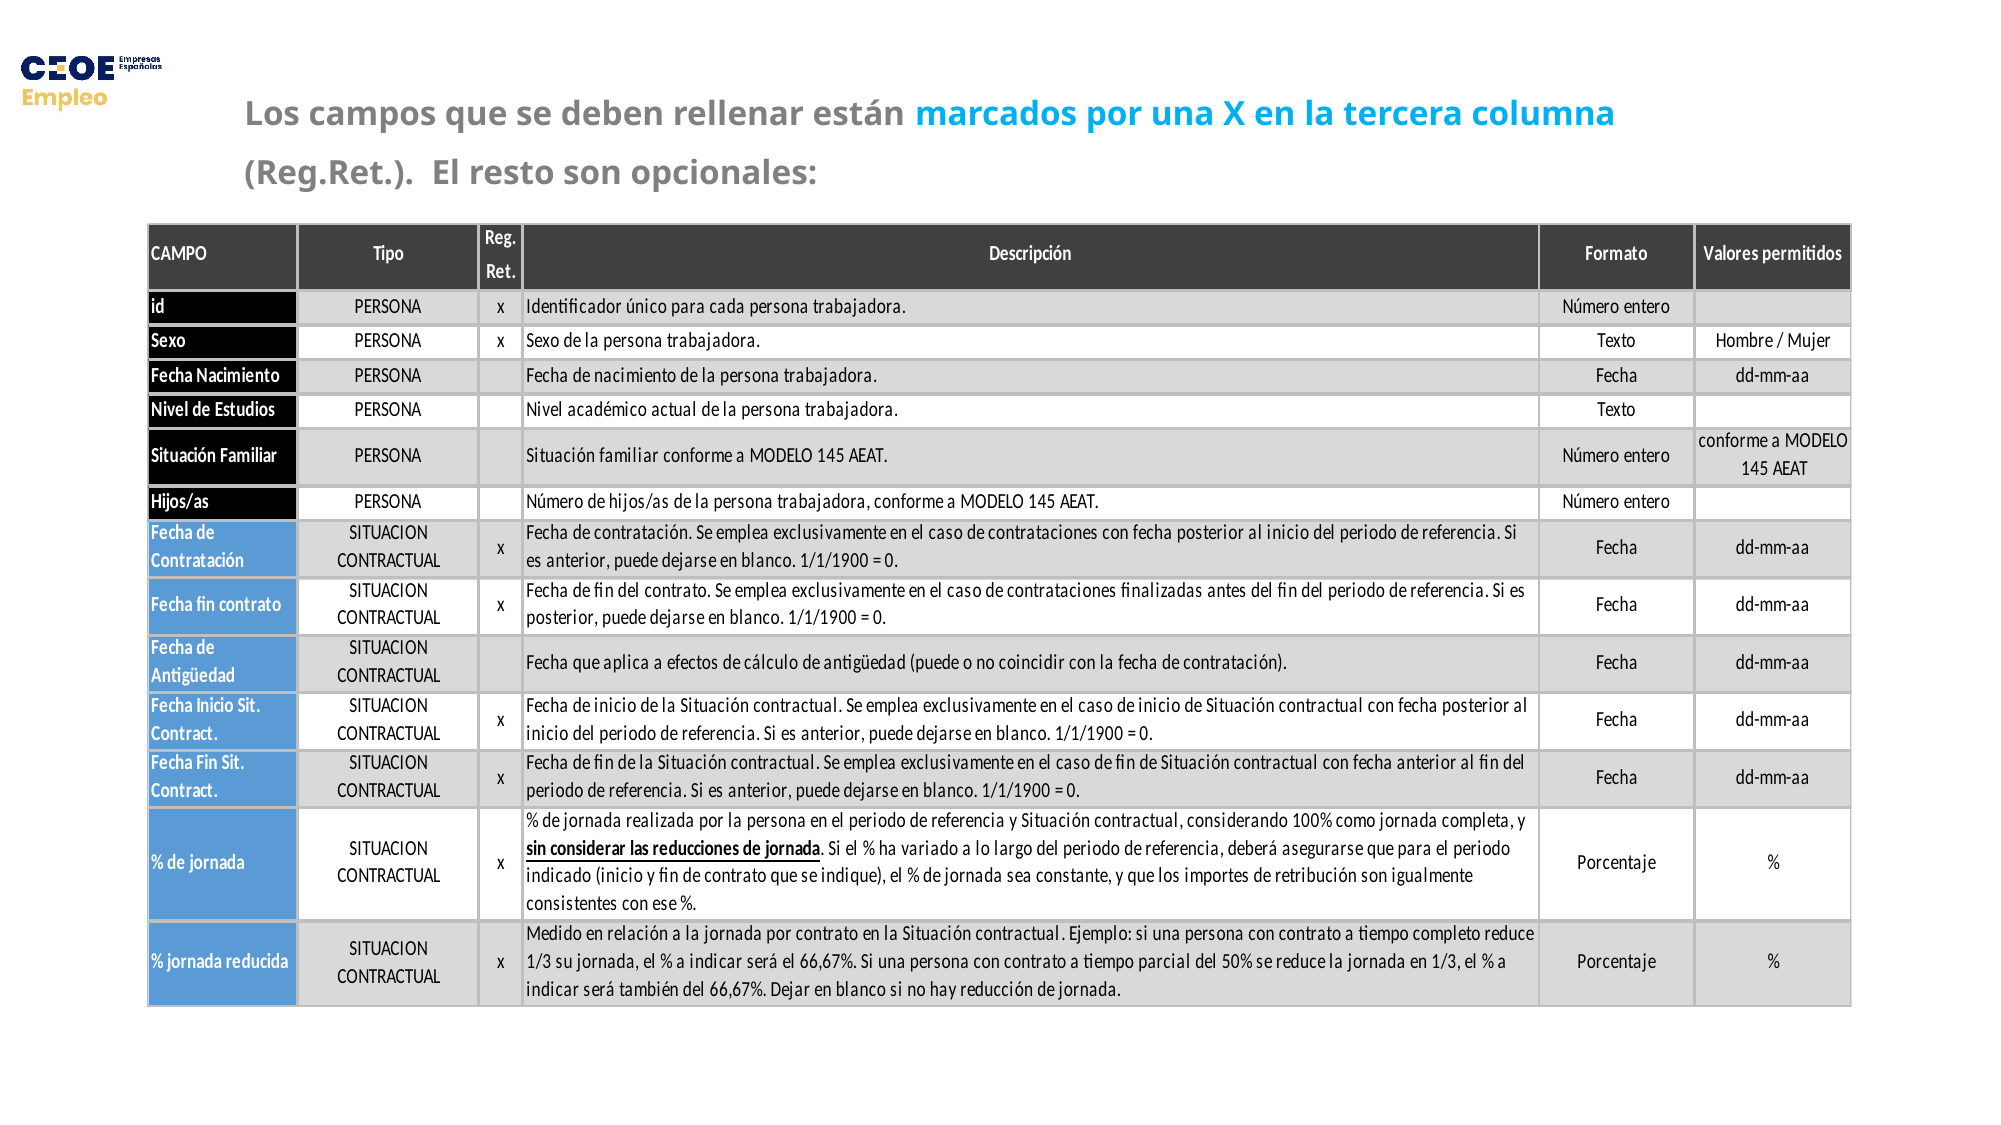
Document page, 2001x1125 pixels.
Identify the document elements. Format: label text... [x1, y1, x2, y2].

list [146, 222, 1854, 1009]
picture [8, 0, 174, 166]
title Los campos que se deben rellenar están marcados por una X en la tercera columna (Reg.Ret.). El resto son opcionales: [229, 55, 1771, 208]
